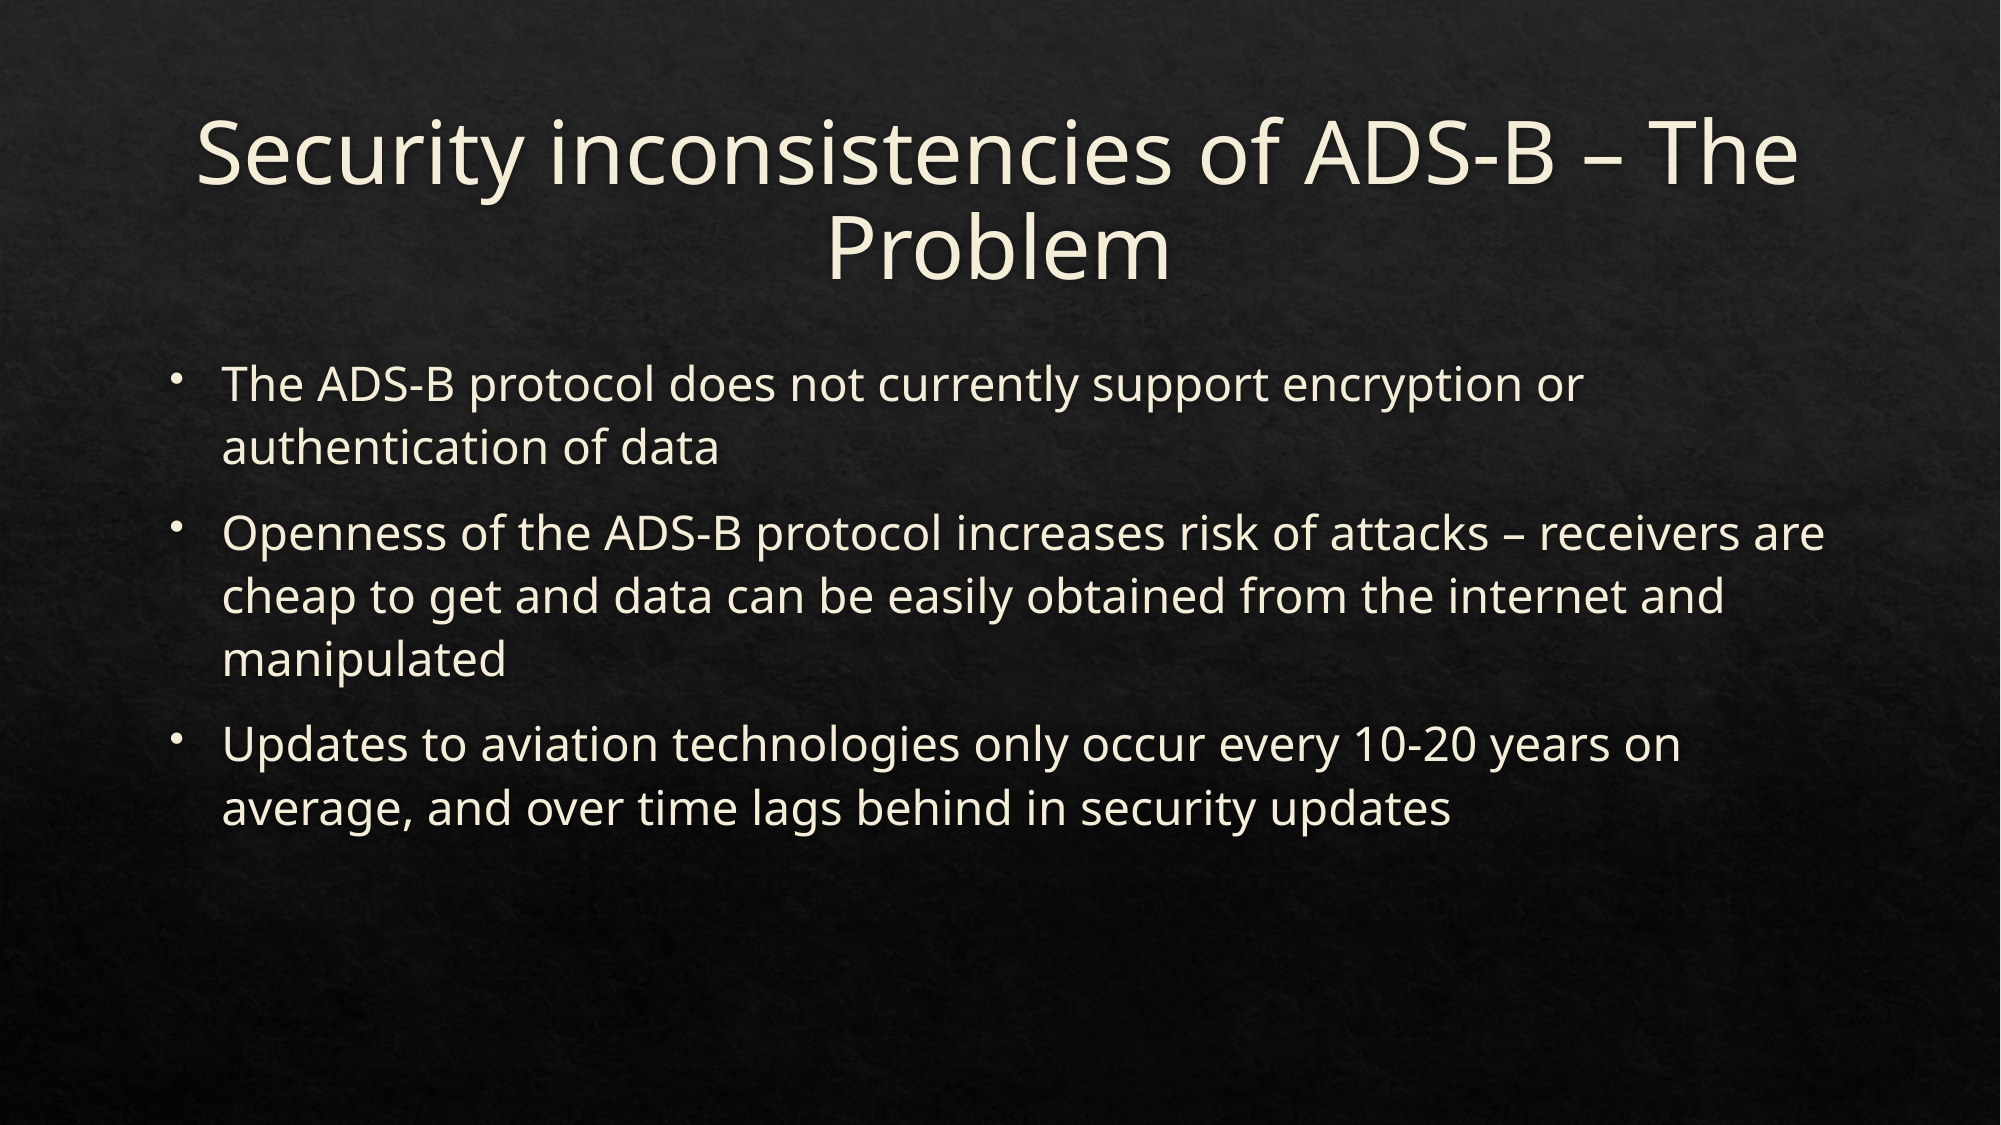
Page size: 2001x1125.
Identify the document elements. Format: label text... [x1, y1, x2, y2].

list The ADS-B protocol does not currently support encryption or authentication of data Openness of the ADS-B protocol increases risk of attacks – receivers are cheap to get and data can be easily obtained from the internet and manipulated Updates to aviation technologies only occur every 10-20 years on average, and over time lags behind in security updates [149, 340, 1849, 950]
title Security inconsistencies of ADS-B – The Problem [149, 99, 1849, 307]
